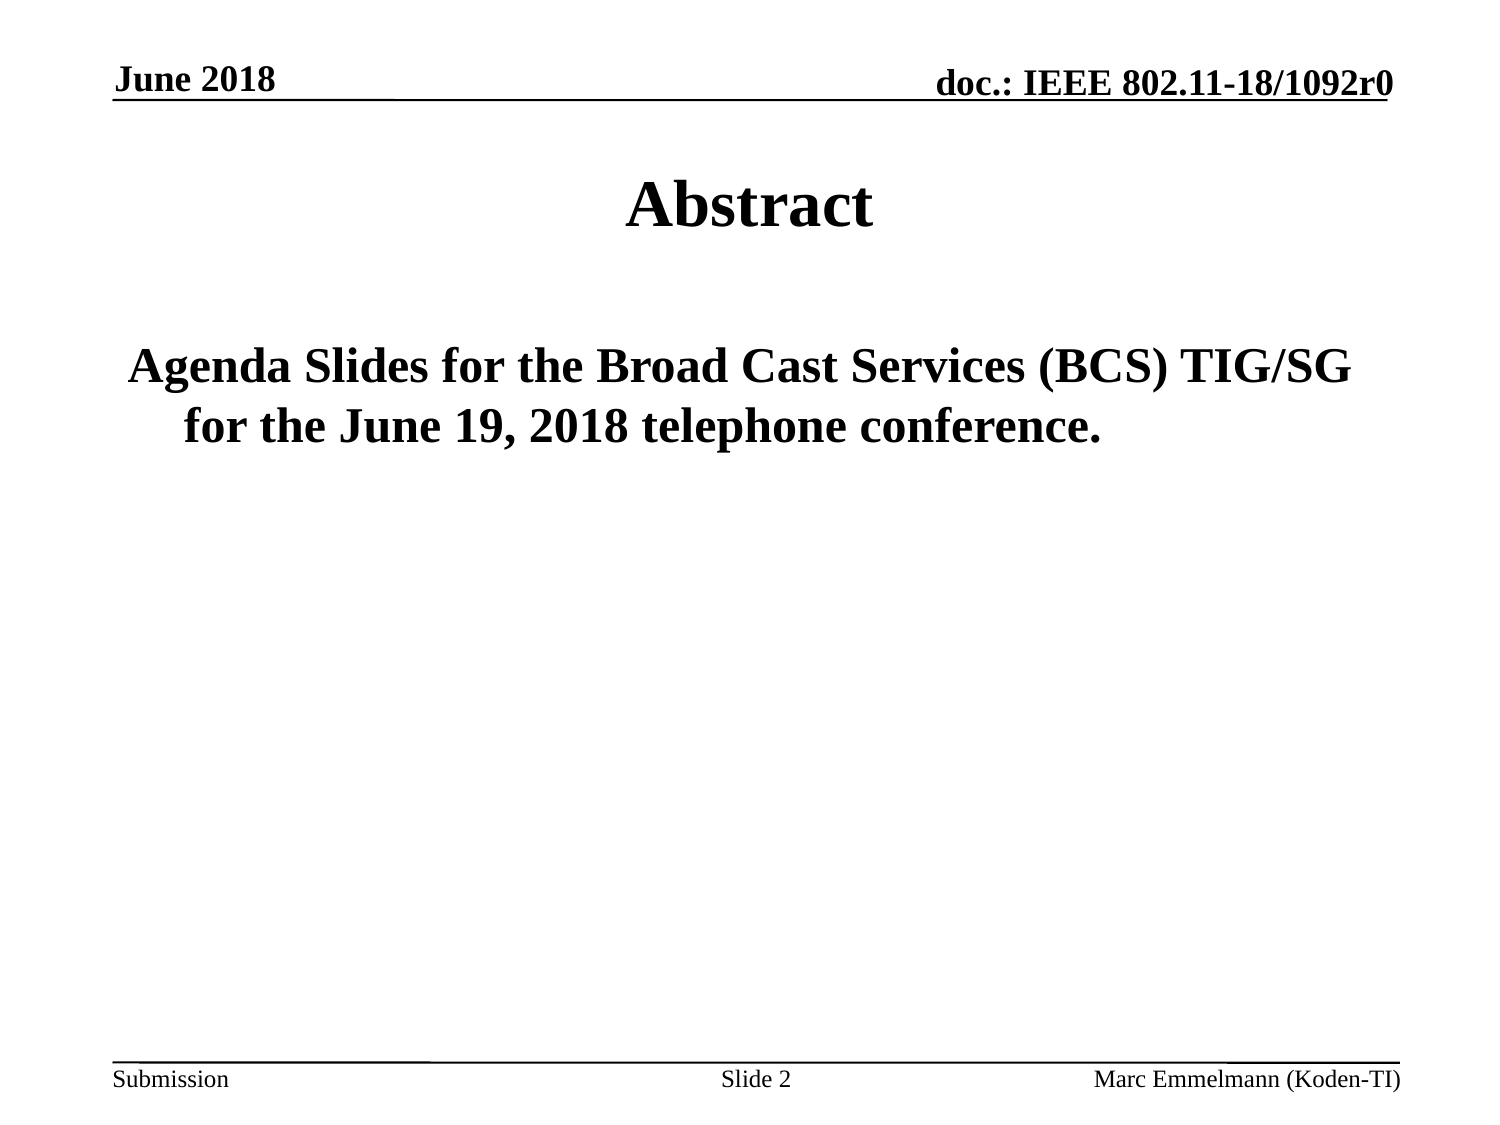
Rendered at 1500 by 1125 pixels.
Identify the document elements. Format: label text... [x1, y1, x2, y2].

title Abstract [112, 112, 1388, 288]
slide_number Slide 2 [712, 1061, 800, 1123]
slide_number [114, 54, 540, 100]
list Agenda Slides for the Broad Cast Services (BCS) TIG/SG for the June 19, 2018 telephone conference. [112, 324, 1388, 1001]
footer Marc Emmelmann (Koden-TI) [902, 1061, 1402, 1093]
